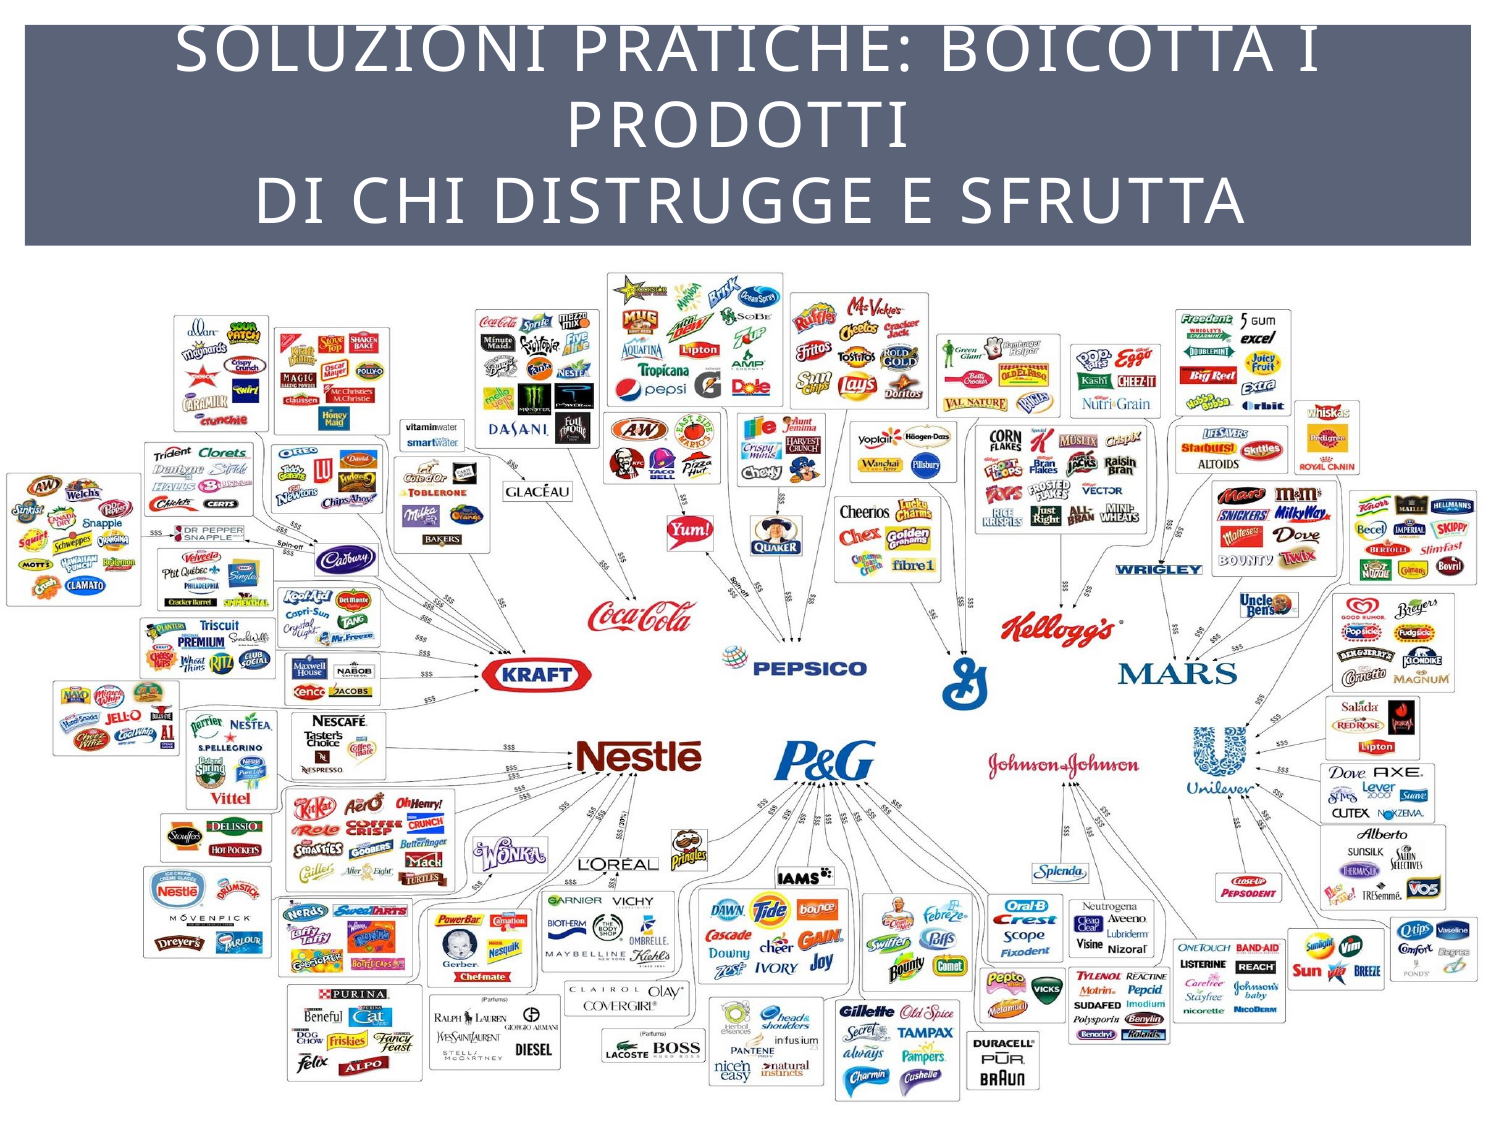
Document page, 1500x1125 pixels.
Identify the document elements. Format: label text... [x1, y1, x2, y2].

picture [0, 266, 1483, 1107]
title Soluzioni pratiche: boicotta i prodotti di chi distrugge e sfrutta [0, 0, 1500, 244]
